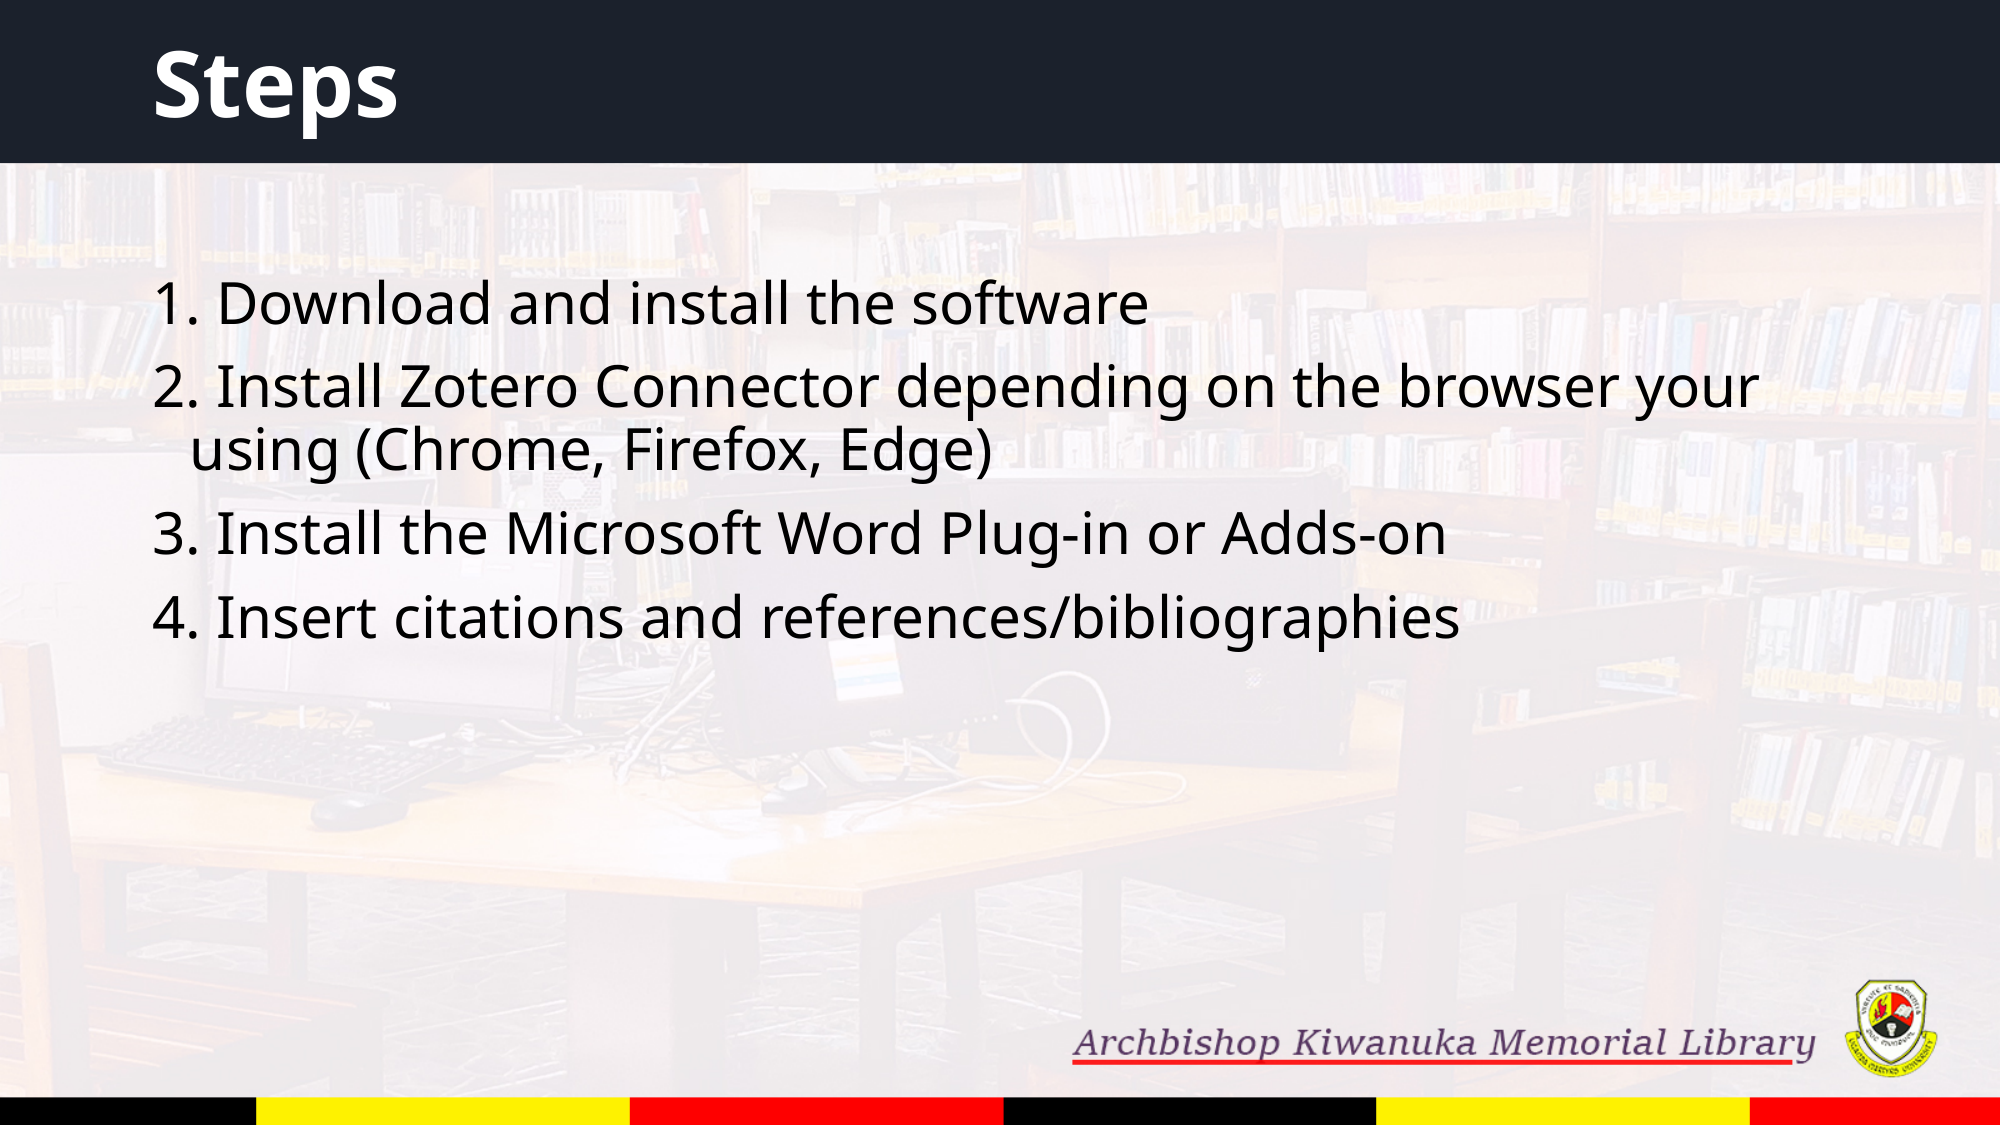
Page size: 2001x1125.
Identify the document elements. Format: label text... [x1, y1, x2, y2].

text_box [0, 0, 2000, 164]
title Steps [137, 32, 1283, 144]
list 1. Download and install the software 2. Install Zotero Connector depending on the browser your using (Chrome, Firefox, Edge) 3. Install the Microsoft Word Plug-in or Adds-on 4. Insert citations and references/bibliographies [137, 266, 1863, 713]
picture [0, 164, 2000, 1125]
